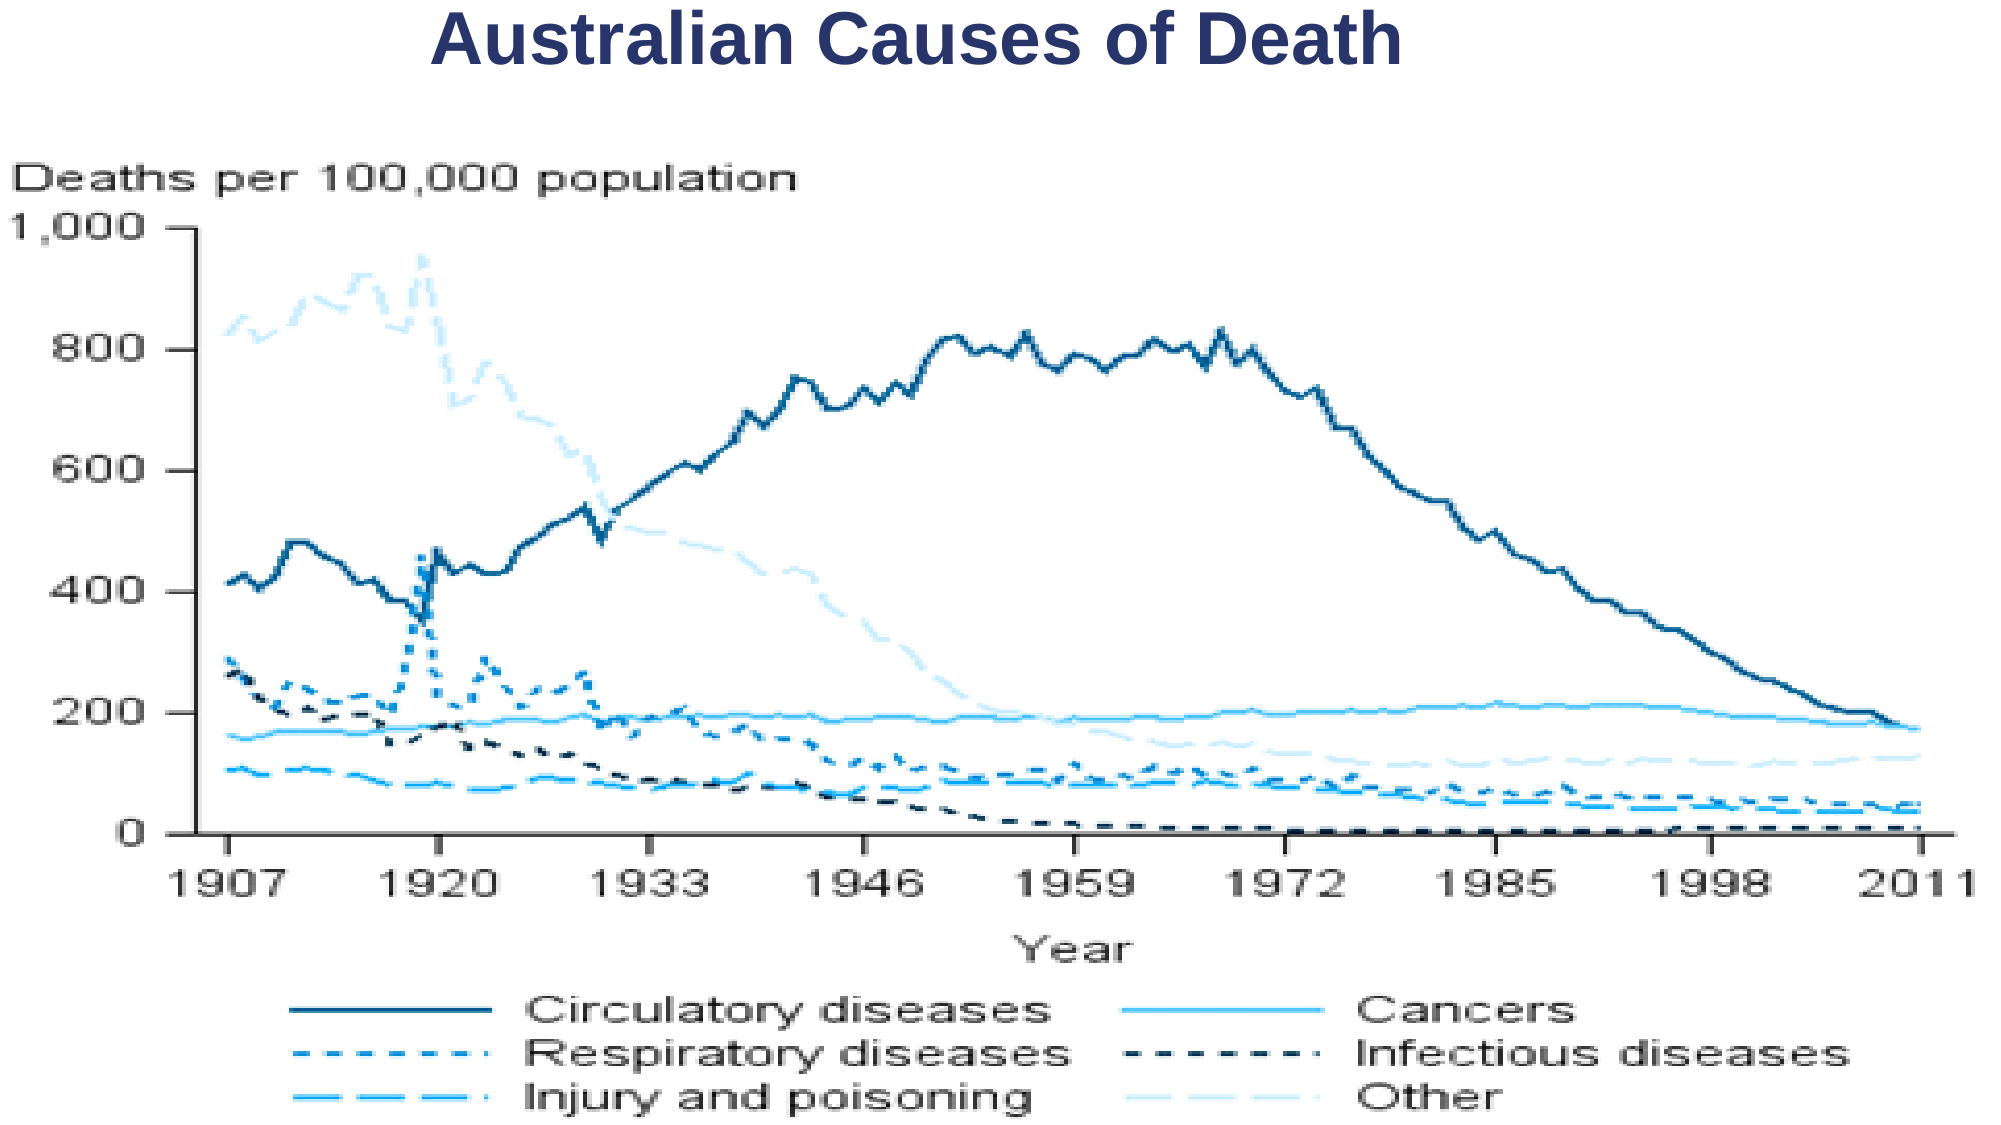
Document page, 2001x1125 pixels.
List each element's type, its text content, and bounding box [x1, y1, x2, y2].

picture [0, 149, 2000, 1125]
title Australian Causes of Death [27, 0, 1828, 146]
